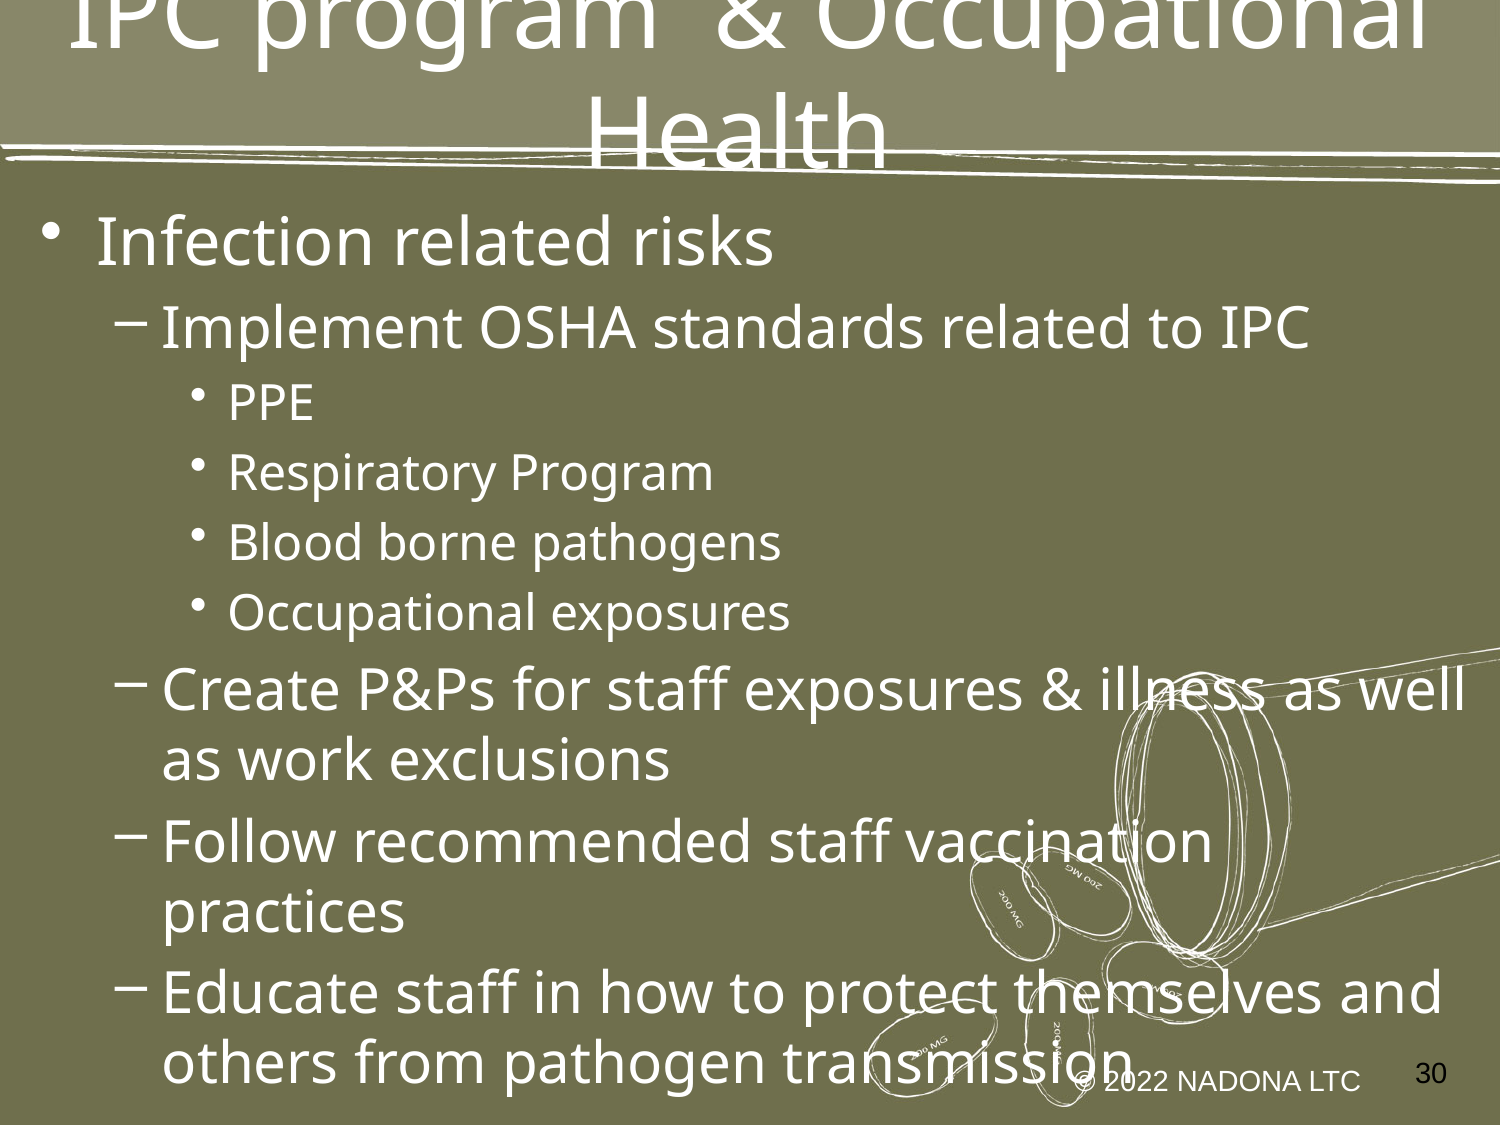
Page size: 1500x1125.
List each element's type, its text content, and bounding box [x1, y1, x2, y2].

footer © 2022 NADONA LTC [980, 1055, 1112, 1125]
slide_number 30 [1112, 1046, 1463, 1125]
picture [0, 138, 1500, 1125]
list Infection related risks Implement OSHA standards related to IPC PPE Respiratory Program Blood borne pathogens Occupational exposures Create P&Ps for staff exposures & illness as well as work exclusions Follow recommended staff vaccination practices Educate staff in how to protect themselves and others from pathogen transmission [24, 191, 1500, 934]
title IPC program & Occupational Health [0, 0, 1500, 138]
